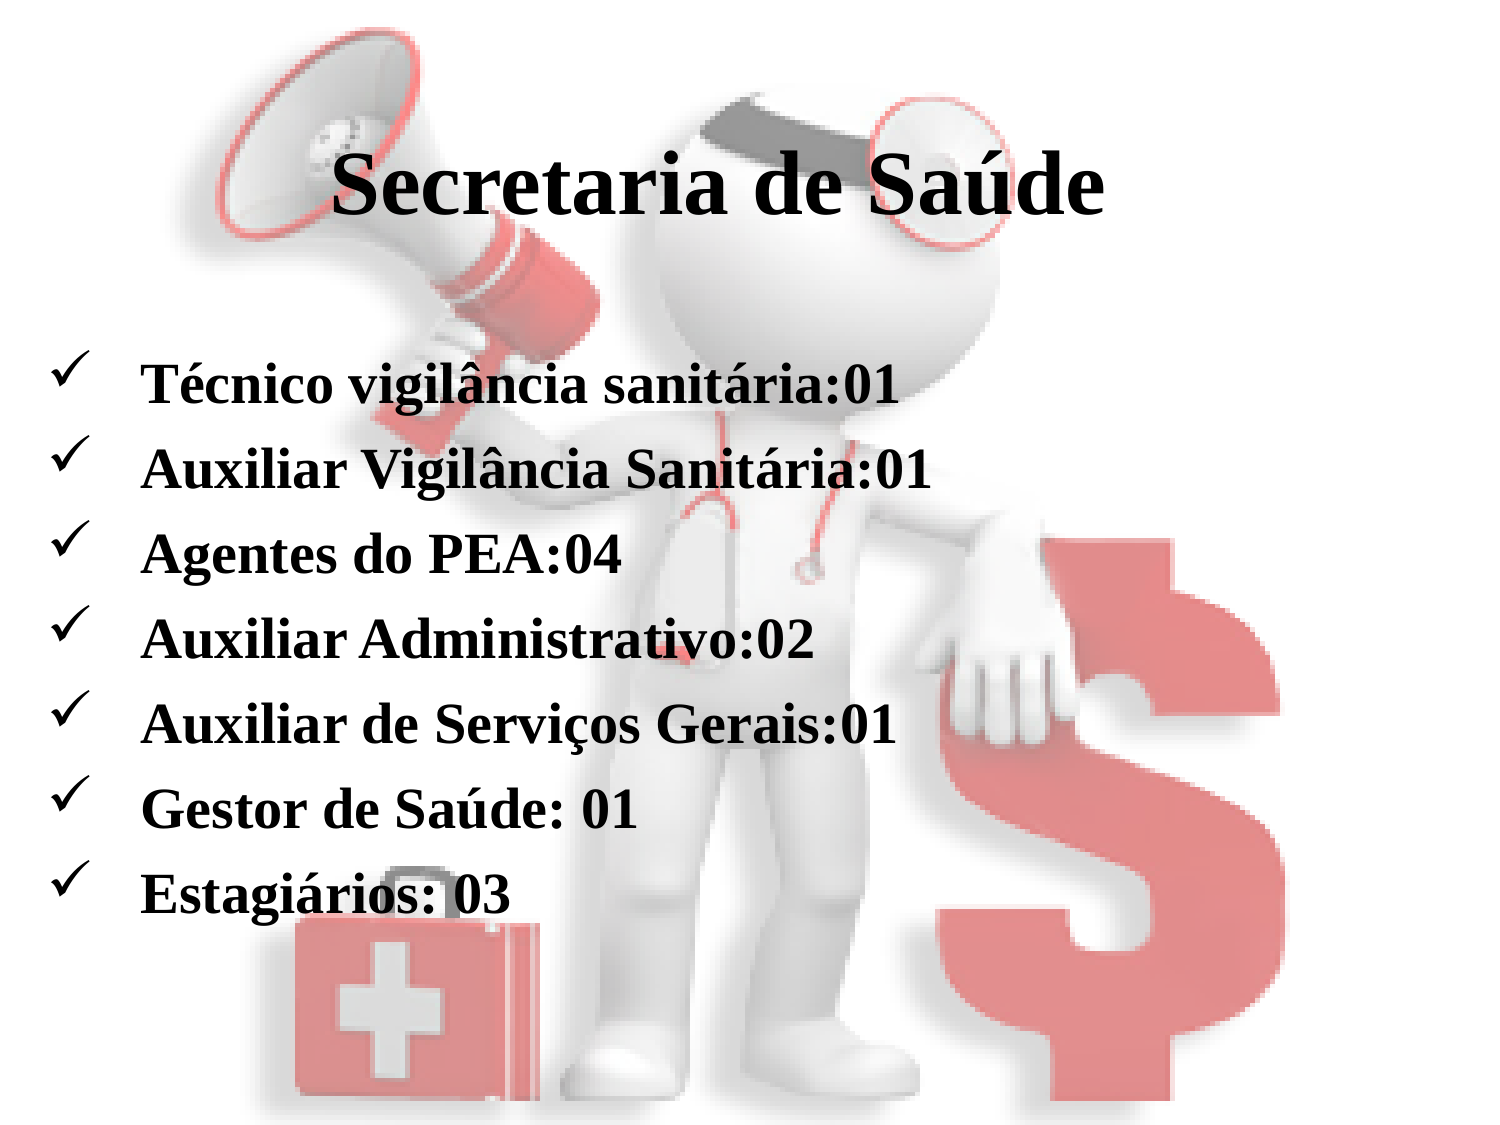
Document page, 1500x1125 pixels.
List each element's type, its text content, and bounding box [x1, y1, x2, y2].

title Secretaria de Saúde [112, 90, 1325, 265]
list Técnico vigilância sanitária:01 Auxiliar Vigilância Sanitária:01 Agentes do PEA:04 Auxiliar Administrativo:02 Auxiliar de Serviços Gerais:01 Gestor de Saúde: 01 Estagiários: 03 [31, 338, 1497, 969]
